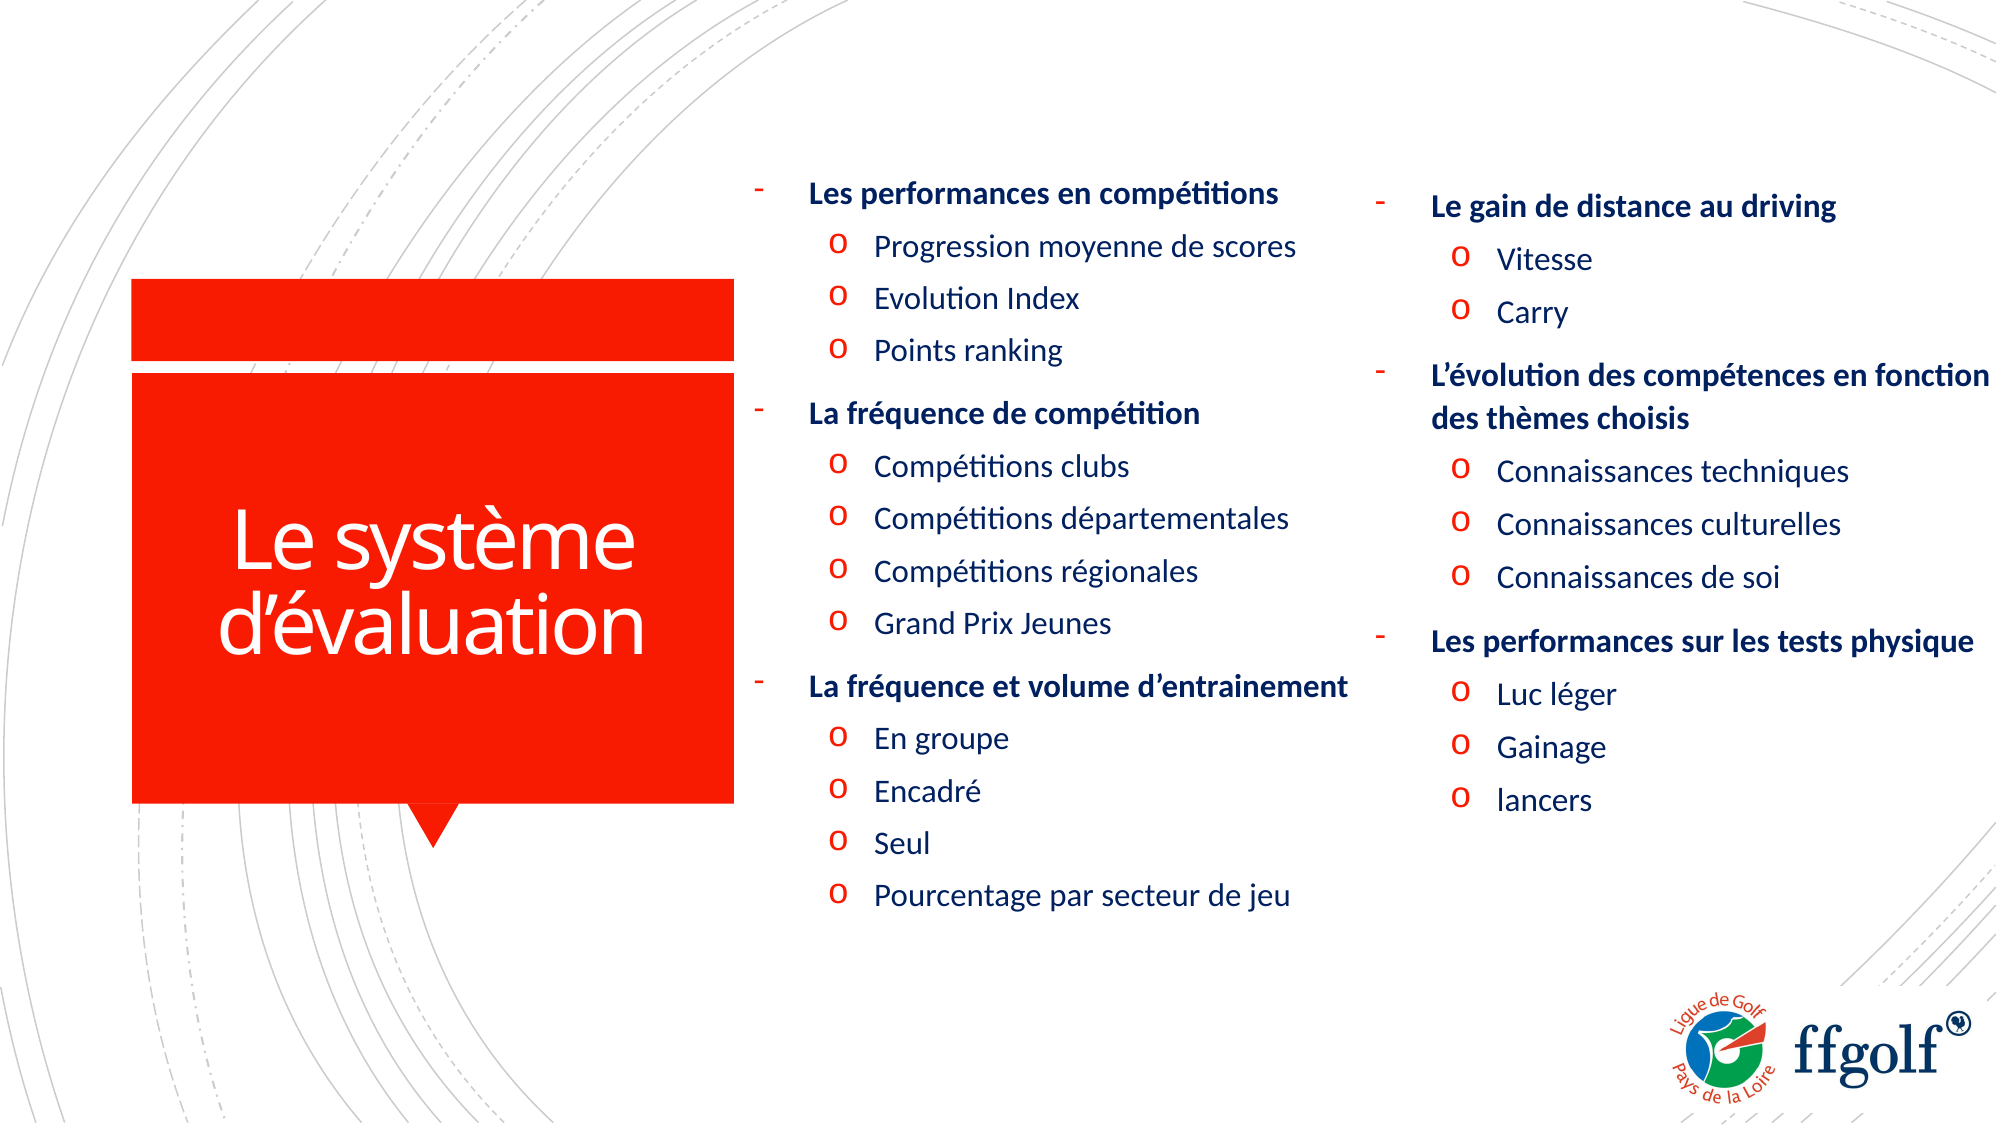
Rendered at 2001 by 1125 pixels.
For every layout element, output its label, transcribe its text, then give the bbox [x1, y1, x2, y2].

title Le système d’évaluation [145, 383, 721, 789]
list Les performances en compétitions Progression moyenne de scores Evolution Index Points ranking La fréquence de compétition Compétitions clubs Compétitions départementales Compétitions régionales Grand Prix Jeunes La fréquence et volume d’entrainement En groupe Encadré Seul Pourcentage par secteur de jeu [738, 161, 1425, 927]
list Le gain de distance au driving Vitesse Carry L’évolution des compétences en fonction des thèmes choisis Connaissances techniques Connaissances culturelles Connaissances de soi Les performances sur les tests physique Luc léger Gainage lancers [1359, 173, 2000, 952]
picture [1659, 986, 1988, 1114]
